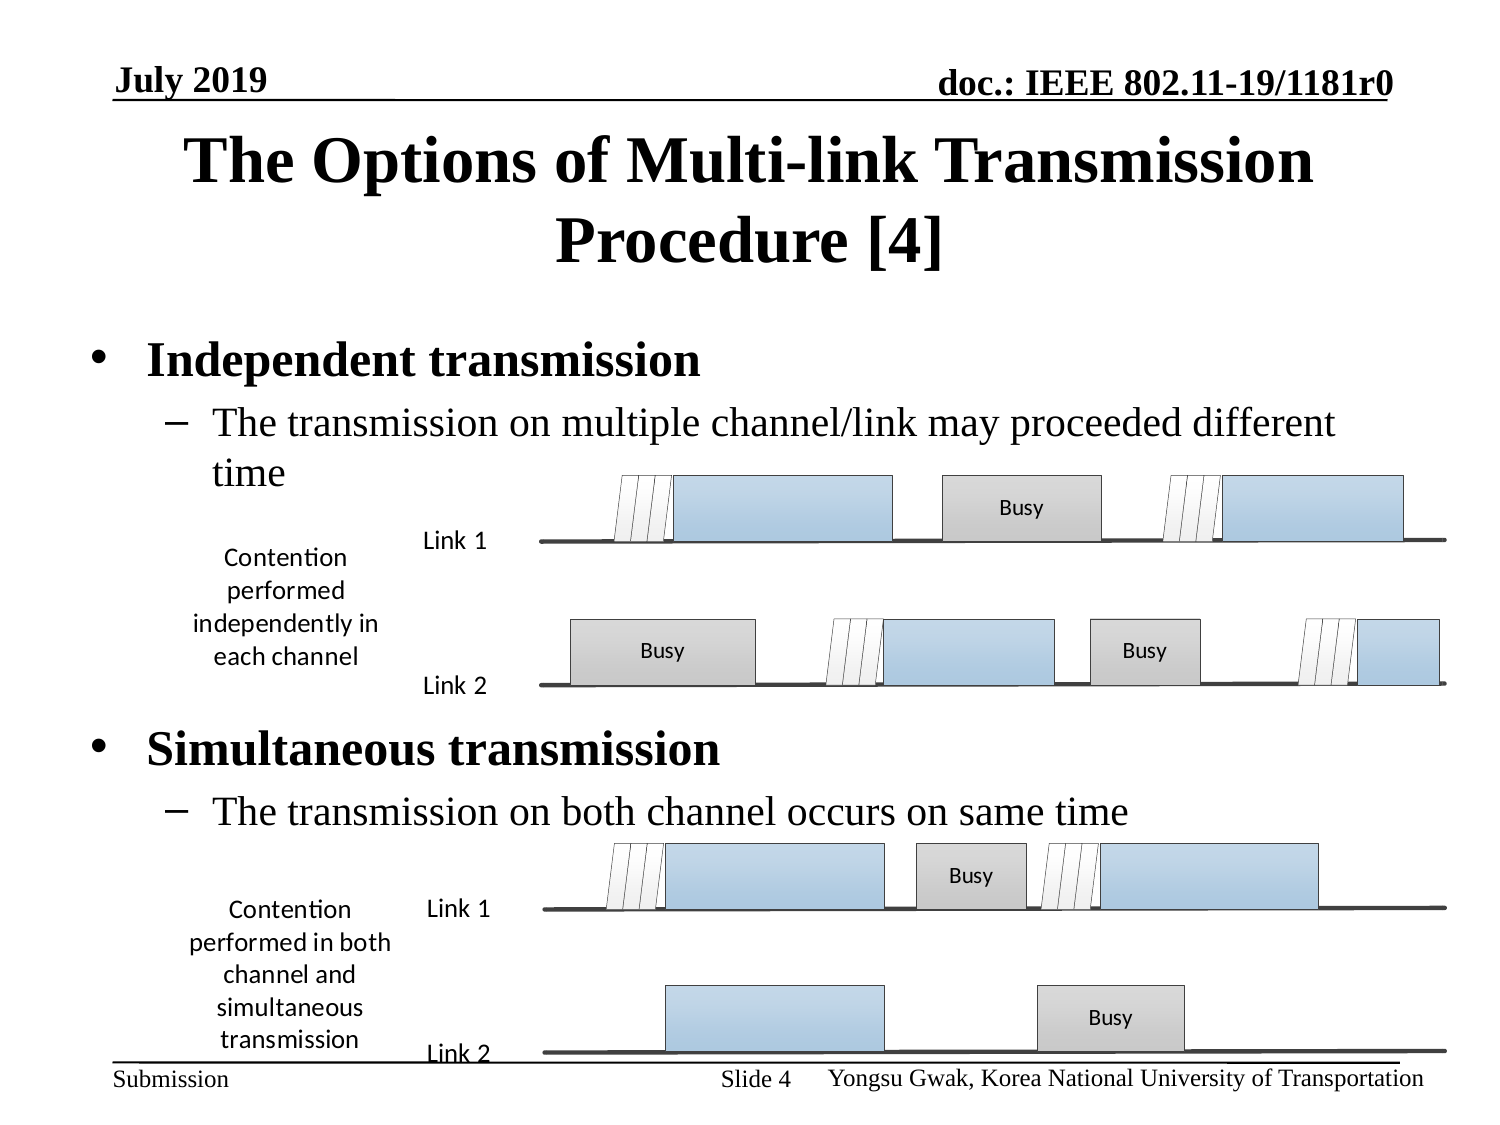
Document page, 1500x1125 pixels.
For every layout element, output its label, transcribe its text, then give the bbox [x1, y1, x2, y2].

picture [173, 840, 1448, 1084]
picture [176, 472, 1448, 717]
title The Options of Multi-link Transmission Procedure [4] [74, 101, 1426, 290]
list Independent transmission The transmission on multiple channel/link may proceeded different time Simultaneous transmission The transmission on both channel occurs on same time [74, 318, 1426, 1062]
